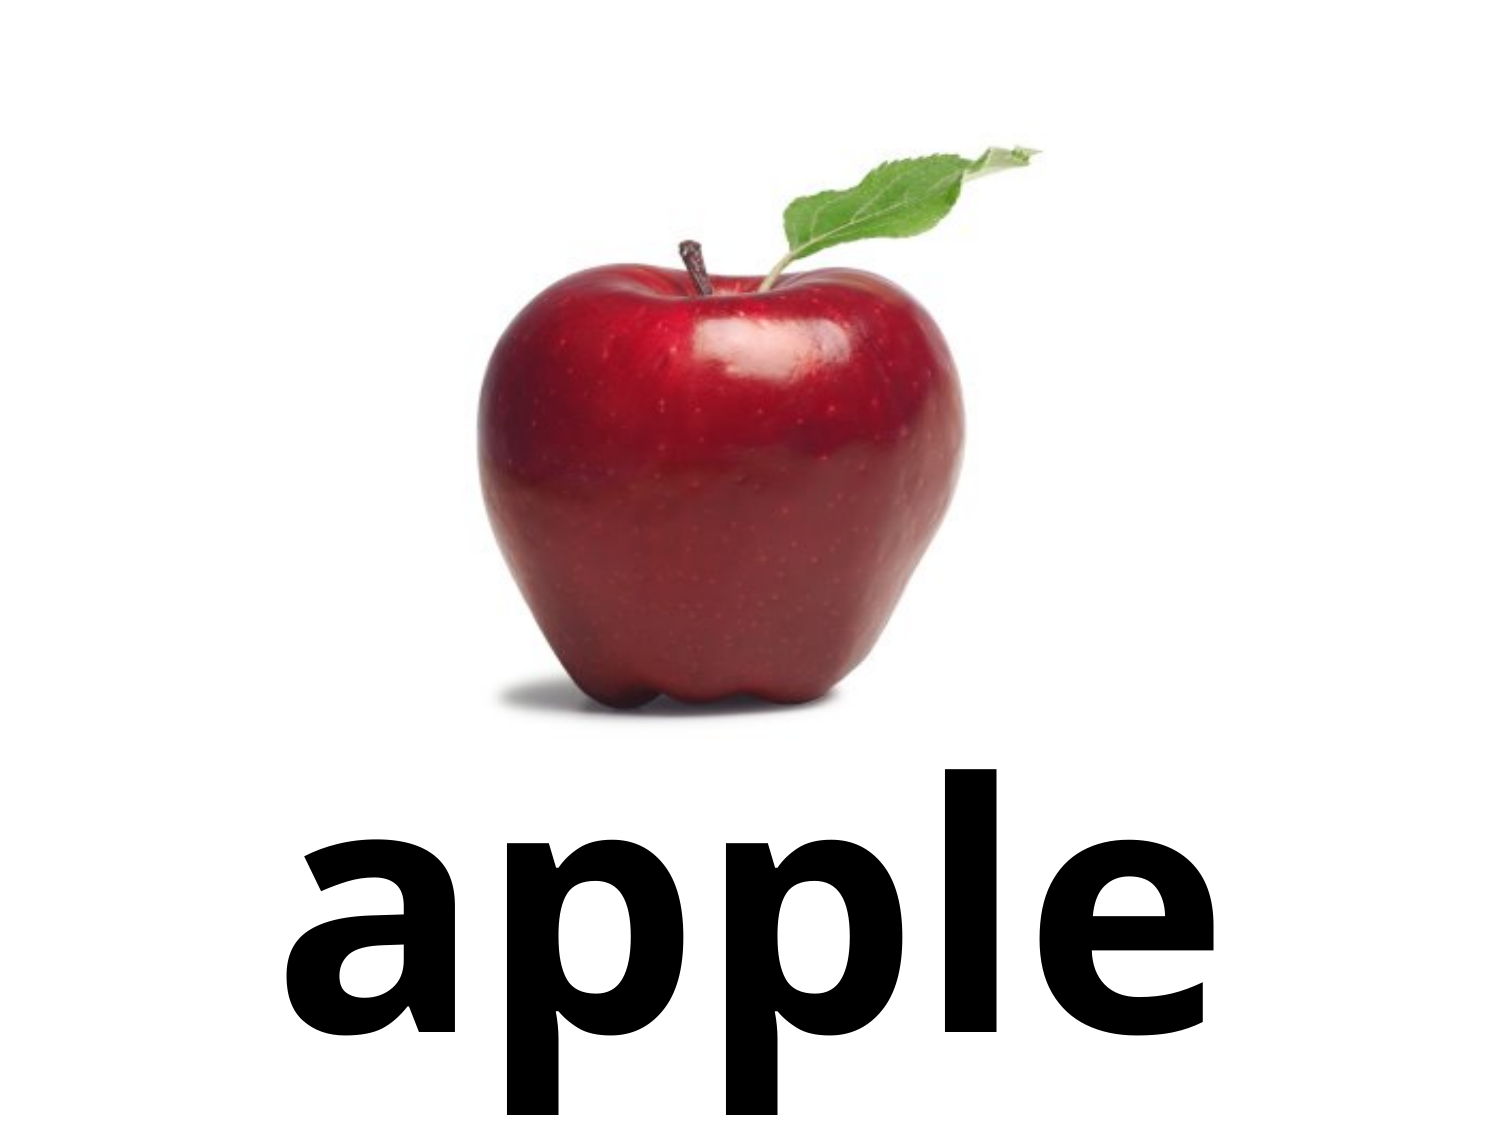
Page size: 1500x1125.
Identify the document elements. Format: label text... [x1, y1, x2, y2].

list apple [75, 737, 1425, 1050]
title . [75, 45, 1425, 737]
picture [362, 87, 1101, 763]
